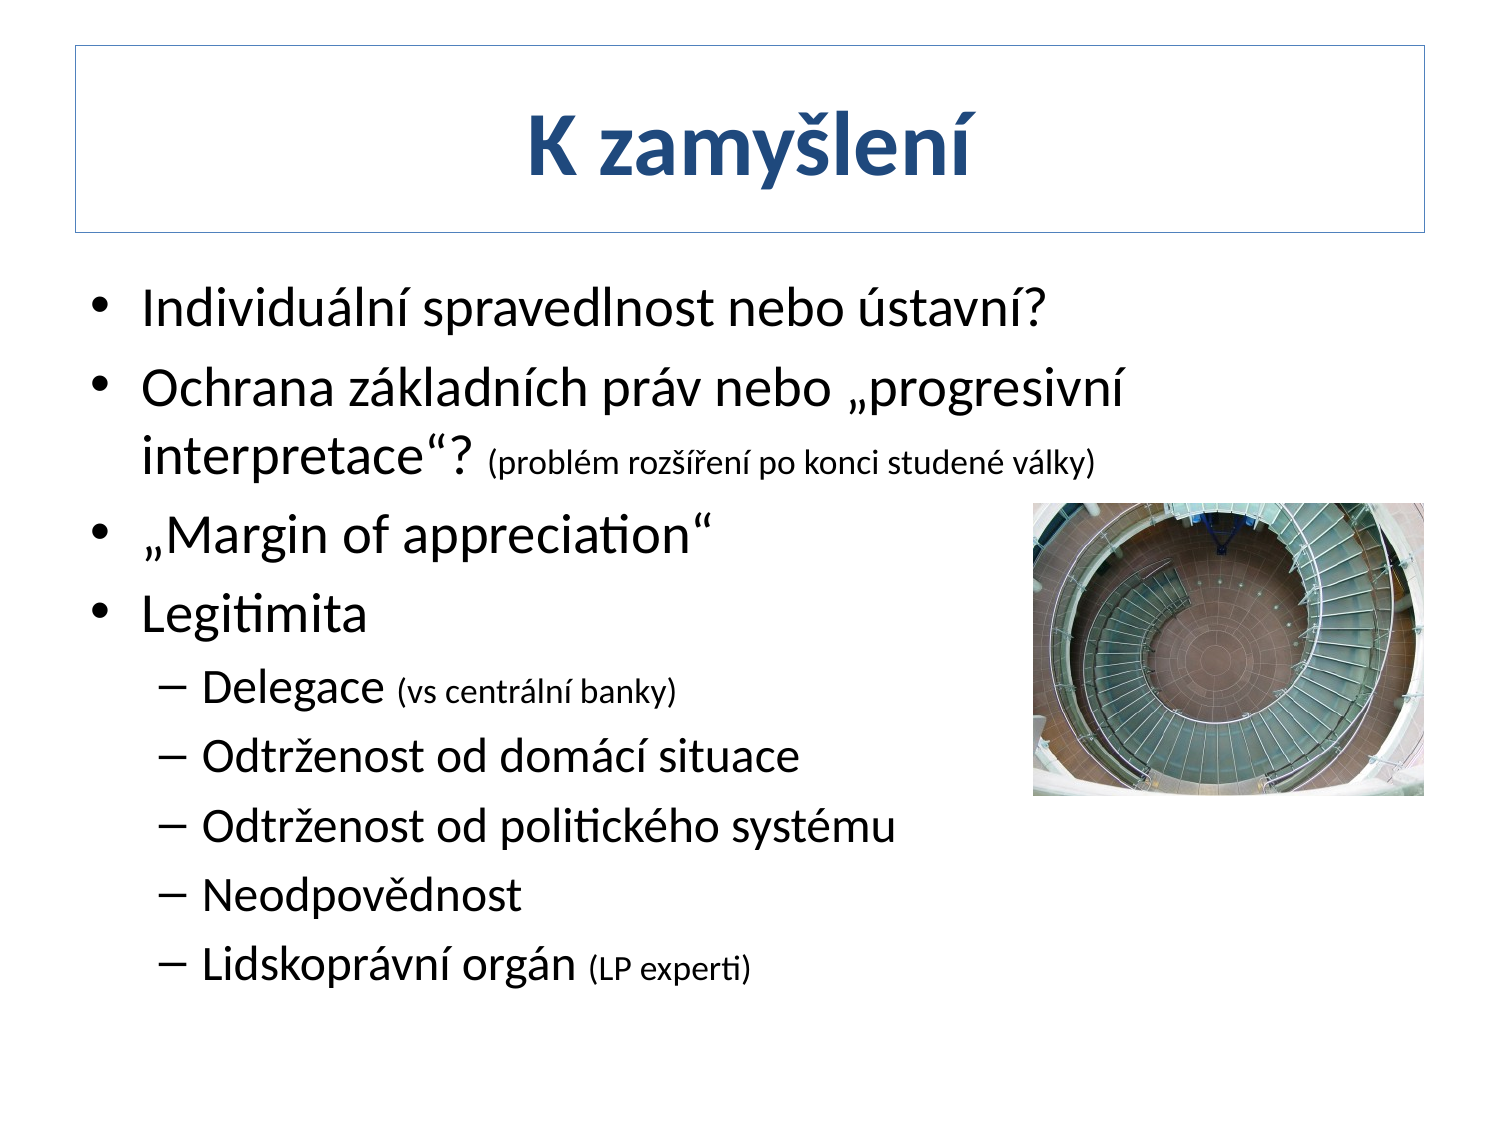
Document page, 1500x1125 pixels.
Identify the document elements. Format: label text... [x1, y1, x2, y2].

title K zamyšlení [75, 45, 1425, 233]
list Individuální spravedlnost nebo ústavní? Ochrana základních práv nebo „progresivní interpretace“? (problém rozšíření po konci studené války) „Margin of appreciation“ Legitimita Delegace (vs centrální banky) Odtrženost od domácí situace Odtrženost od politického systému Neodpovědnost Lidskoprávní orgán (LP experti) [75, 262, 1425, 1005]
picture [1033, 503, 1424, 797]
